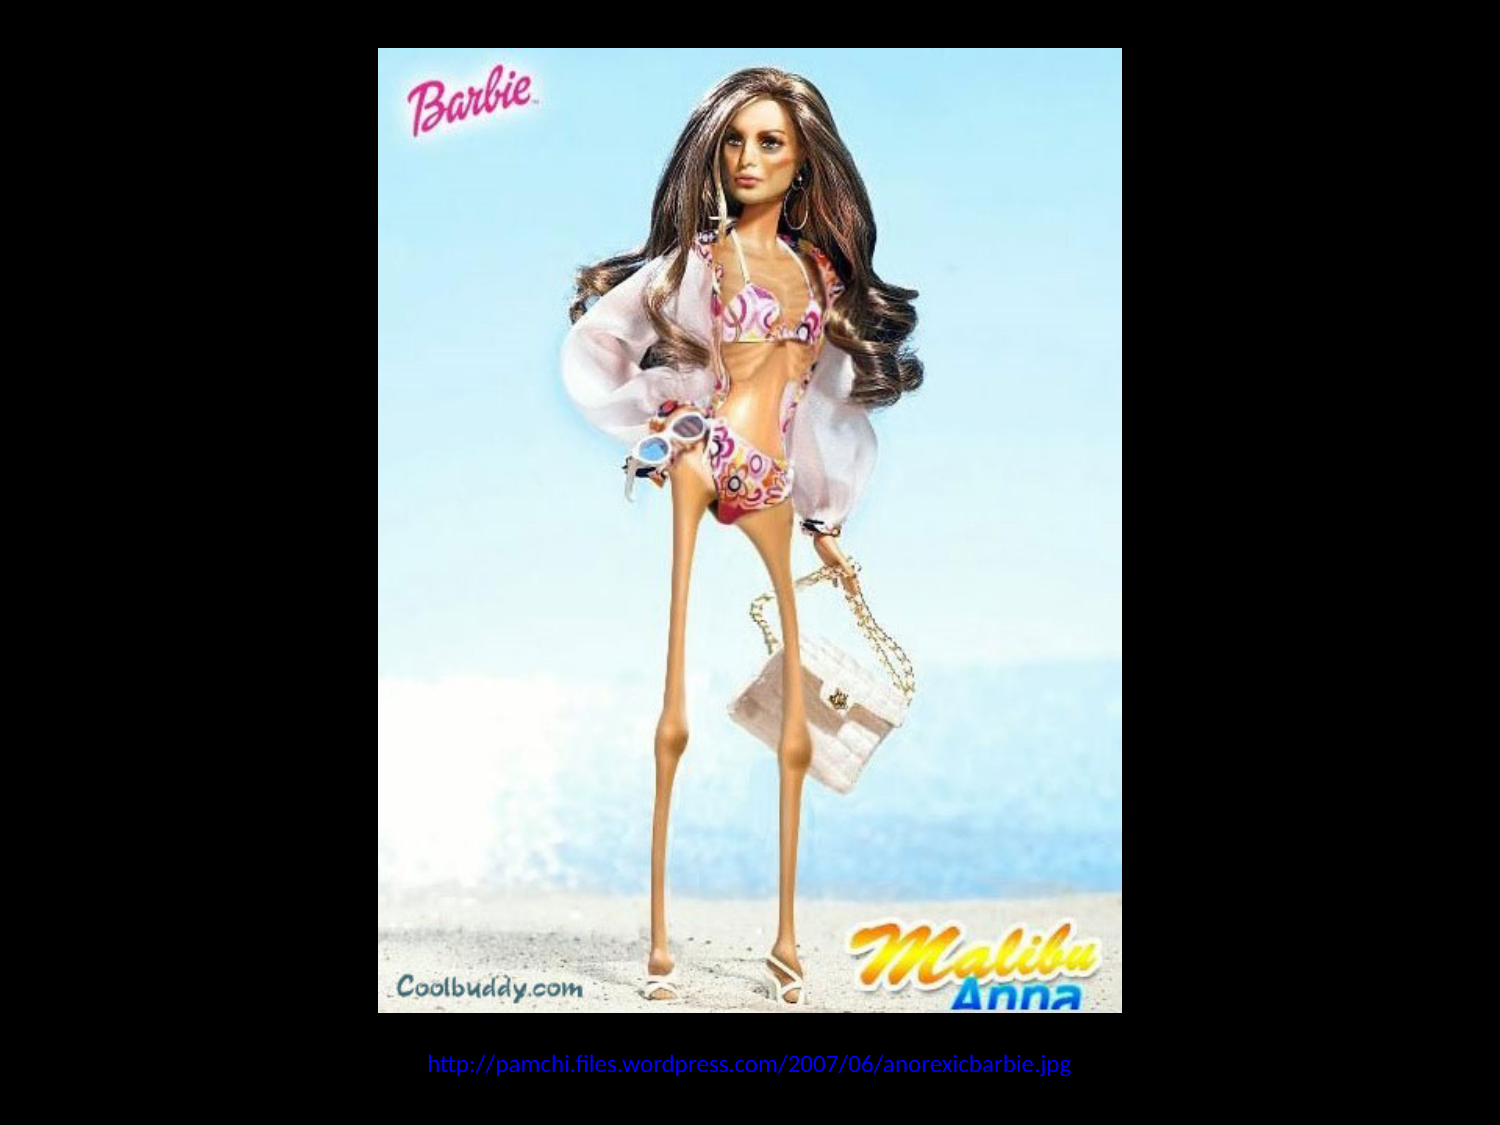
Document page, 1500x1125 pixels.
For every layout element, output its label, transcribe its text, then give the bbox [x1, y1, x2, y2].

text_box http://pamchi.files.wordpress.com/2007/06/anorexicbarbie.jpg [374, 1039, 1125, 1085]
picture [377, 48, 1123, 1013]
